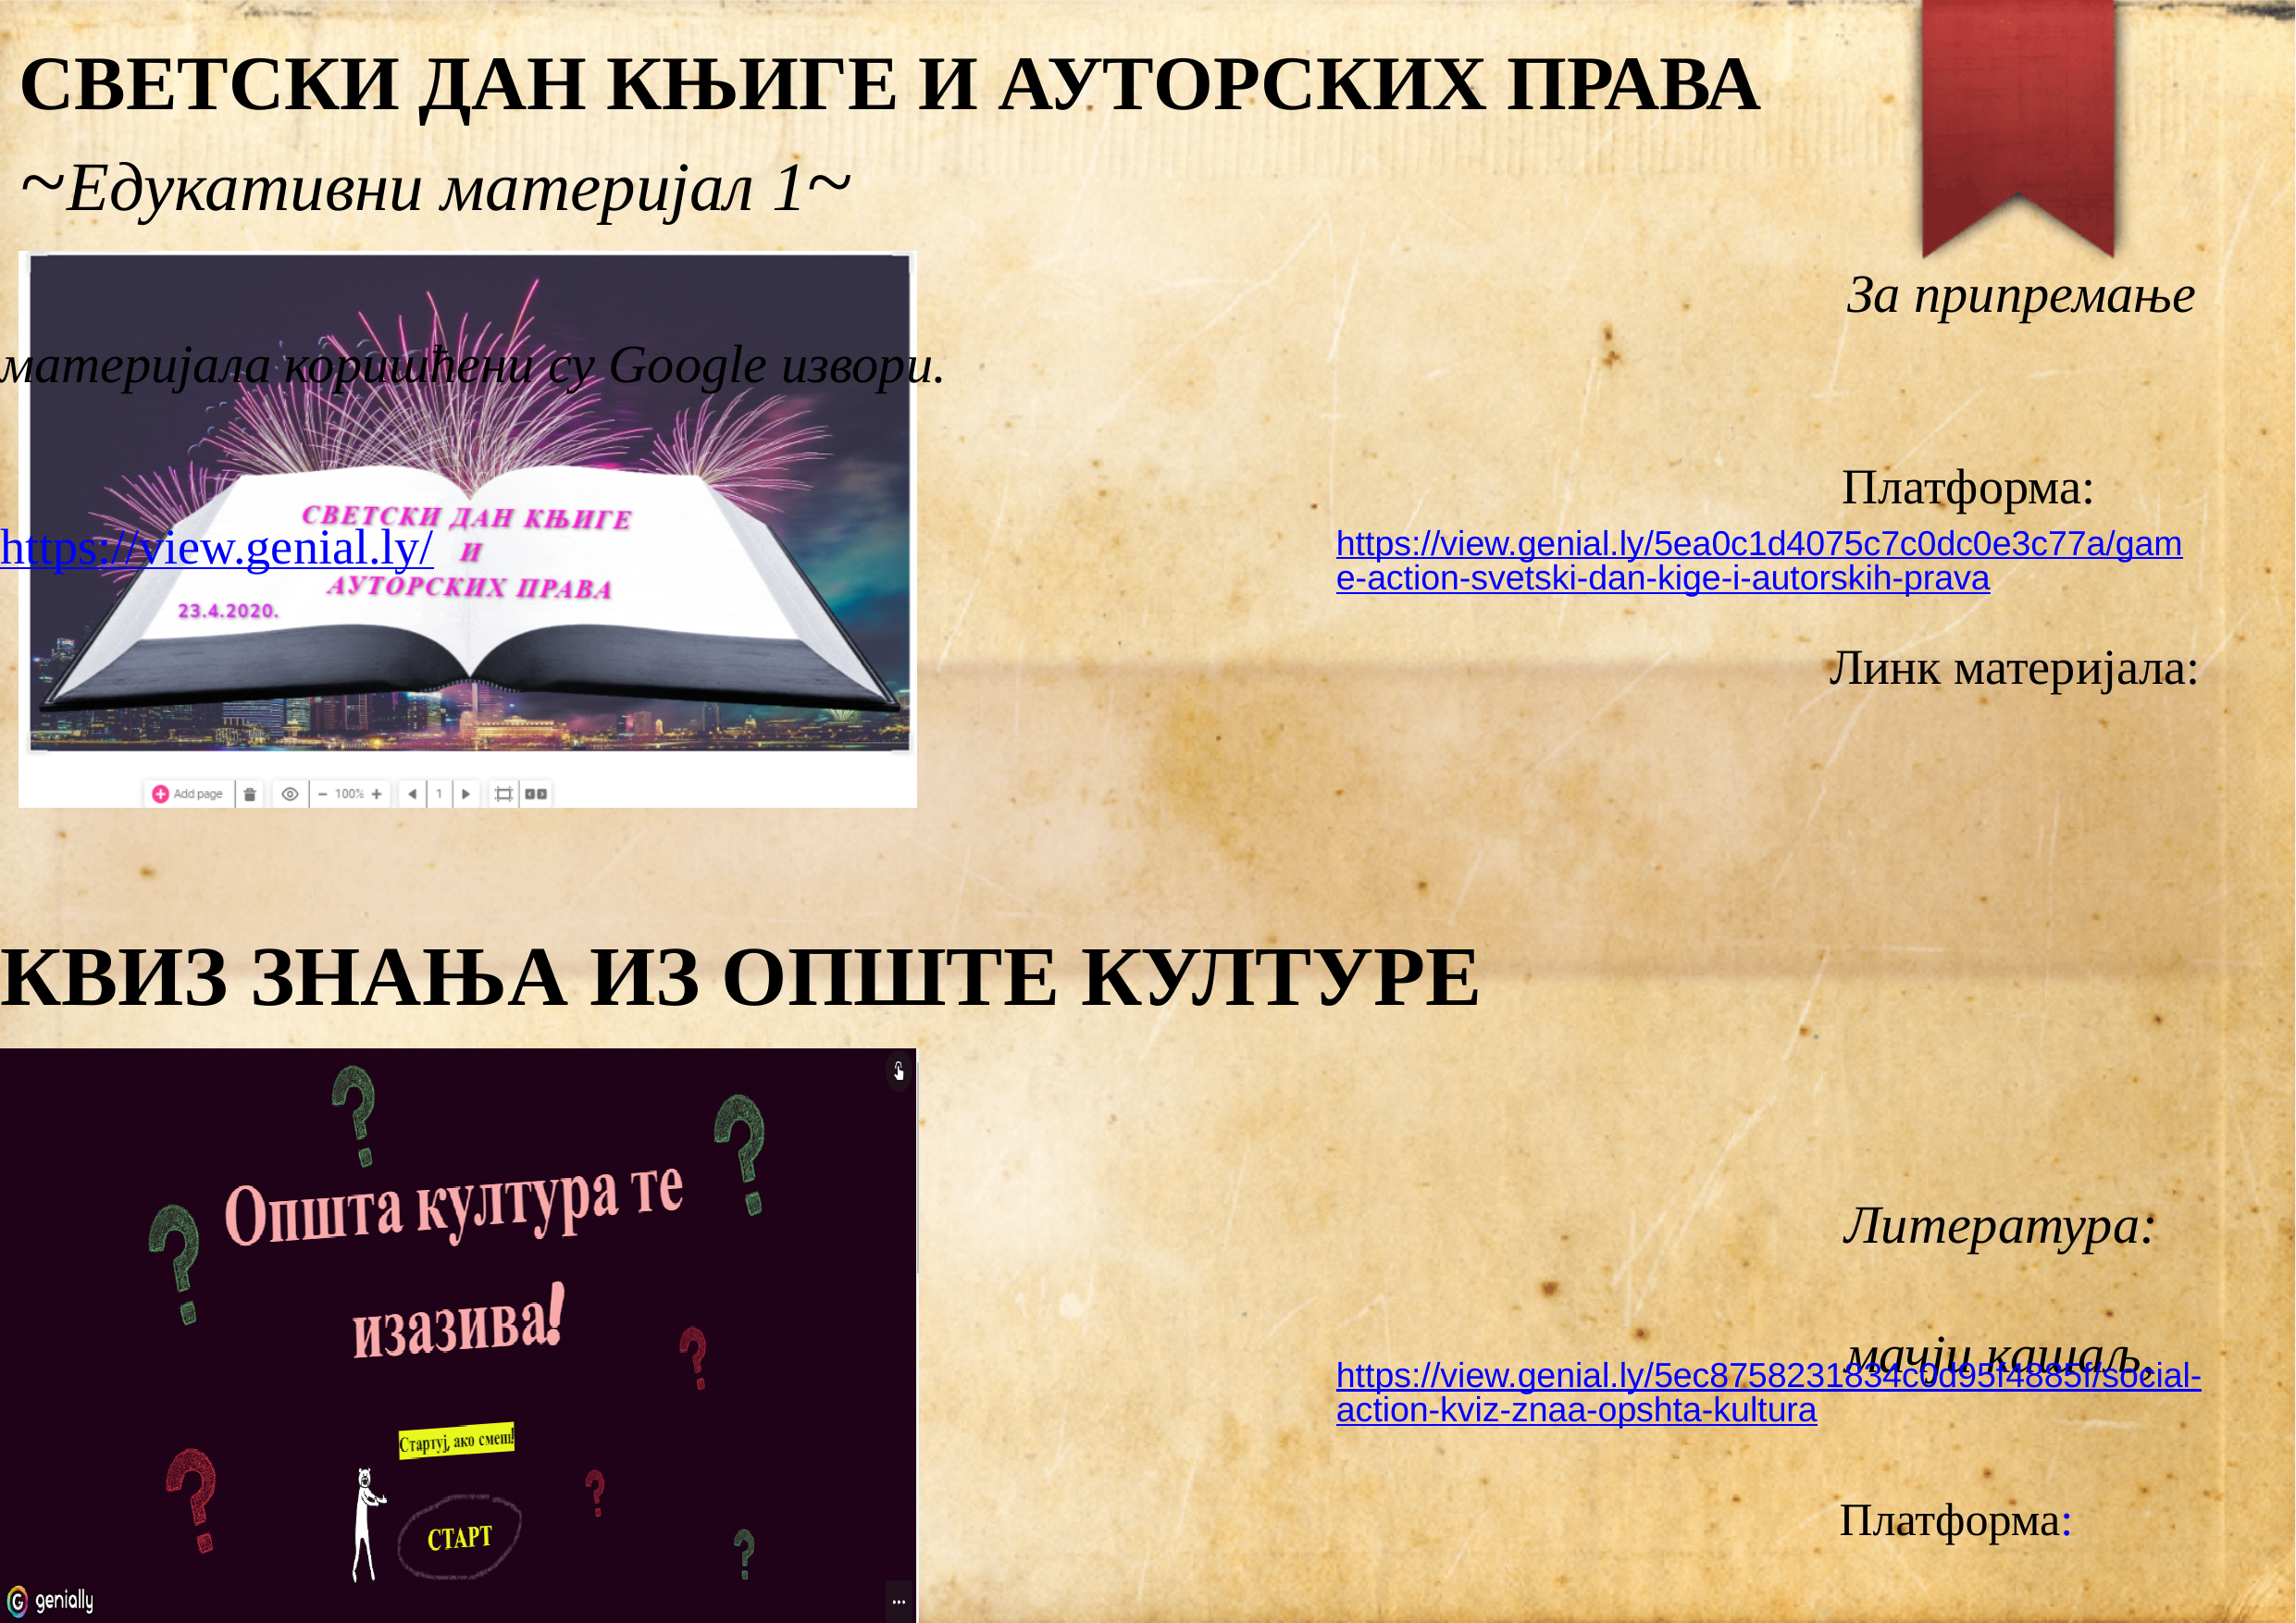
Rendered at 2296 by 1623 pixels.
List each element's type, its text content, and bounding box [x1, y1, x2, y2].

picture [19, 251, 918, 808]
picture [0, 0, 2296, 1623]
text_box https://view.genial.ly/5ea0c1d4075c7c0dc0e3c77a/game-action-svetski-dan-kige-i-autorskih-prava [1322, 514, 2208, 611]
text_box https://view.genial.ly/5ec8758231834c0d95f4885f/social-action-kviz-znaa-opshta-kultura [1322, 1345, 2230, 1443]
picture [0, 1048, 919, 1623]
text_box СВЕТСКИ ДАН КЊИГЕ И АУТОРСКИХ ПРАВА ~Едукативни материјал 1~ За припремање материјала коришћени су Google извори. Платформа: https://view.genial.ly/ Линк материјала: КВИЗ ЗНАЊА ИЗ ОПШТЕ КУЛТУРЕ ~Едукативни материјал 2~ Литература: Стевановић Душица, Шпанска села и мачји кашаљ, Дивит, Београд, 2004. Платформа: https://view.genial.ly/ Линк материјала: [0, 32, 2263, 1623]
